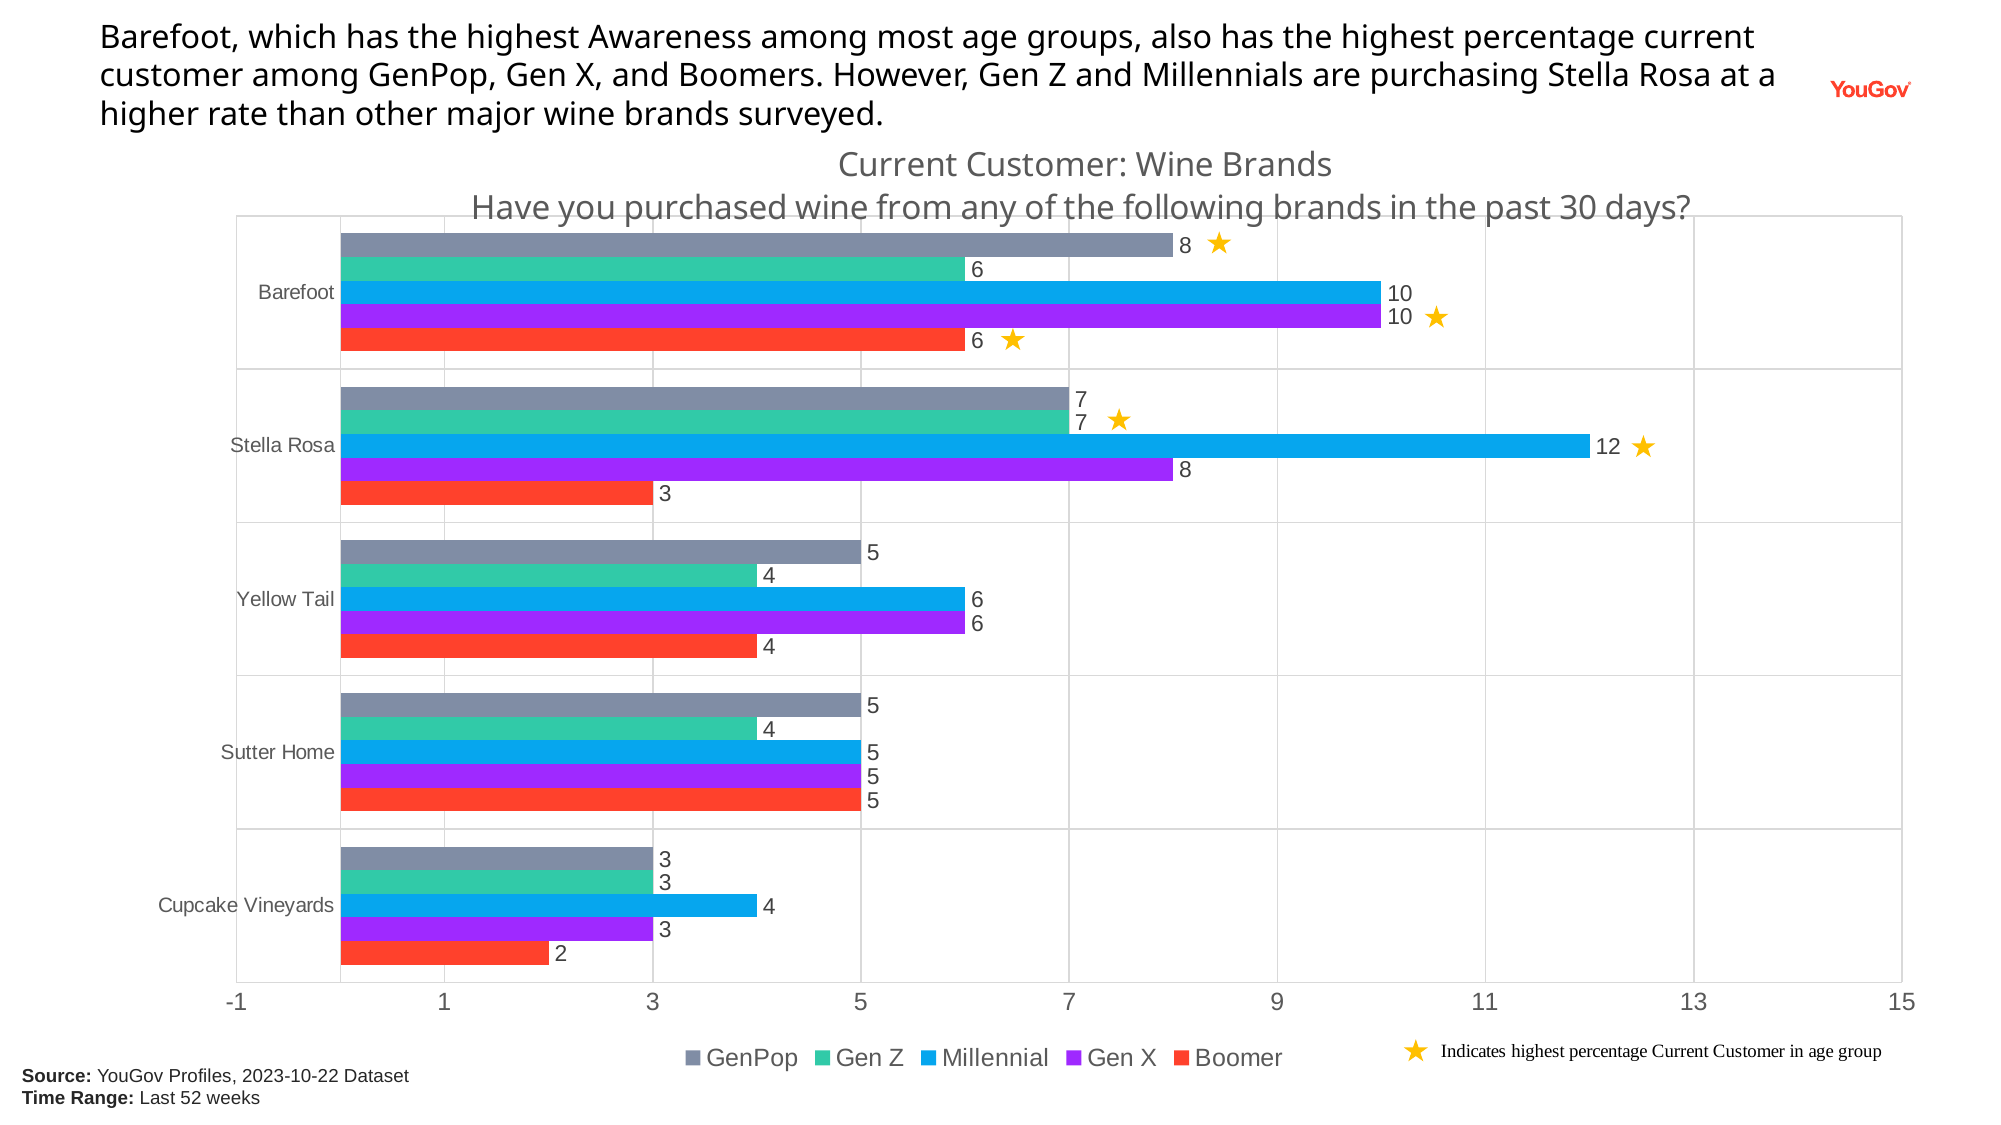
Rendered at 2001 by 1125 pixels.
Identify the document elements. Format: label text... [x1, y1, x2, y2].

text_box Barefoot, which has the highest Awareness among most age groups, also has the highest percentage current customer among GenPop, Gen X, and Boomers. However, Gen Z and Millennials are purchasing Stella Rosa at a higher rate than other major wine brands surveyed. [99, 15, 1818, 131]
text_box Source: YouGov Profiles, 2023-10-22 Dataset Time Range: Last 52 weeks [21, 1078, 738, 1109]
chart [0, 131, 1979, 1078]
